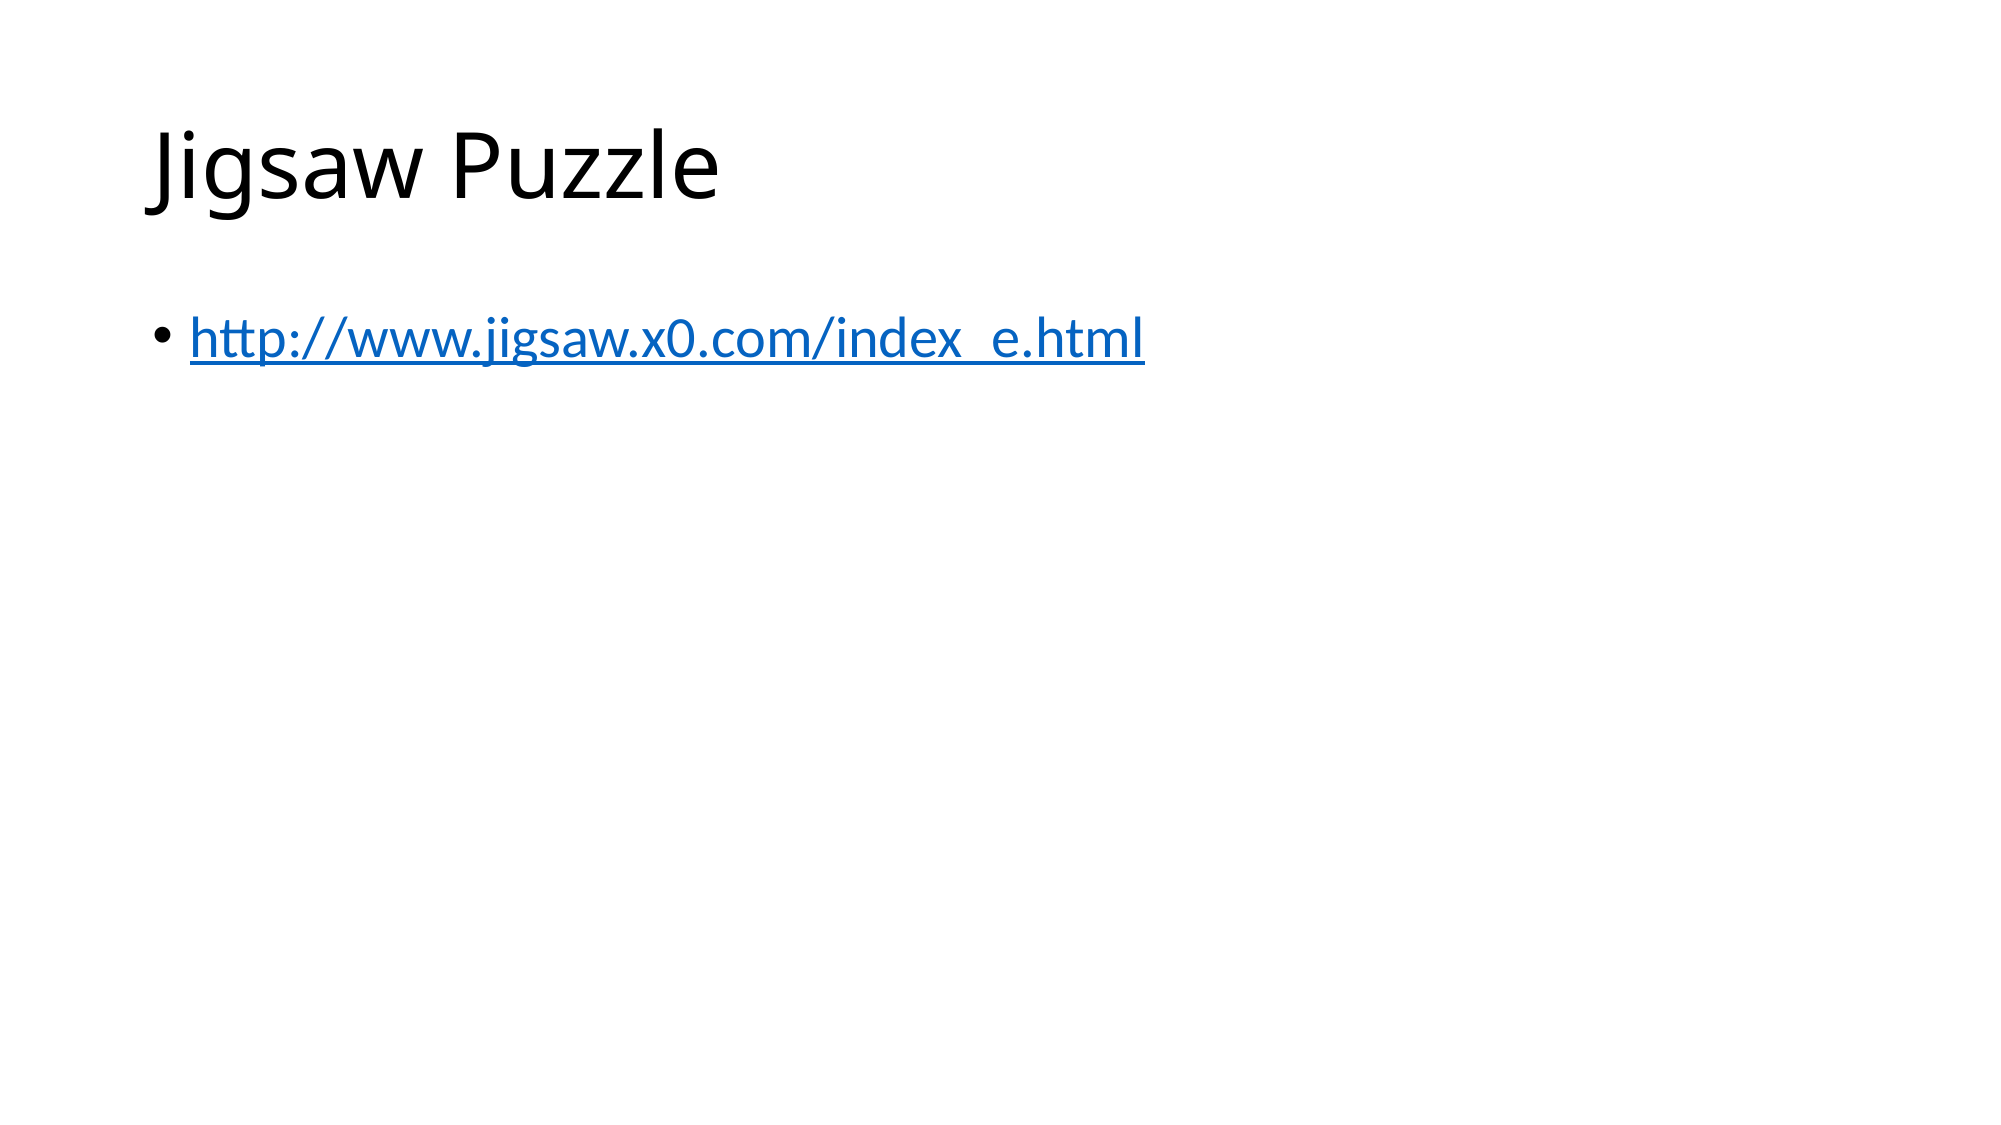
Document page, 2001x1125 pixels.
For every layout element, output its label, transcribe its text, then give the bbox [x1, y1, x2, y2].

list http://www.jigsaw.x0.com/index_e.html [137, 299, 1863, 1014]
title Jigsaw Puzzle [137, 59, 1863, 278]
